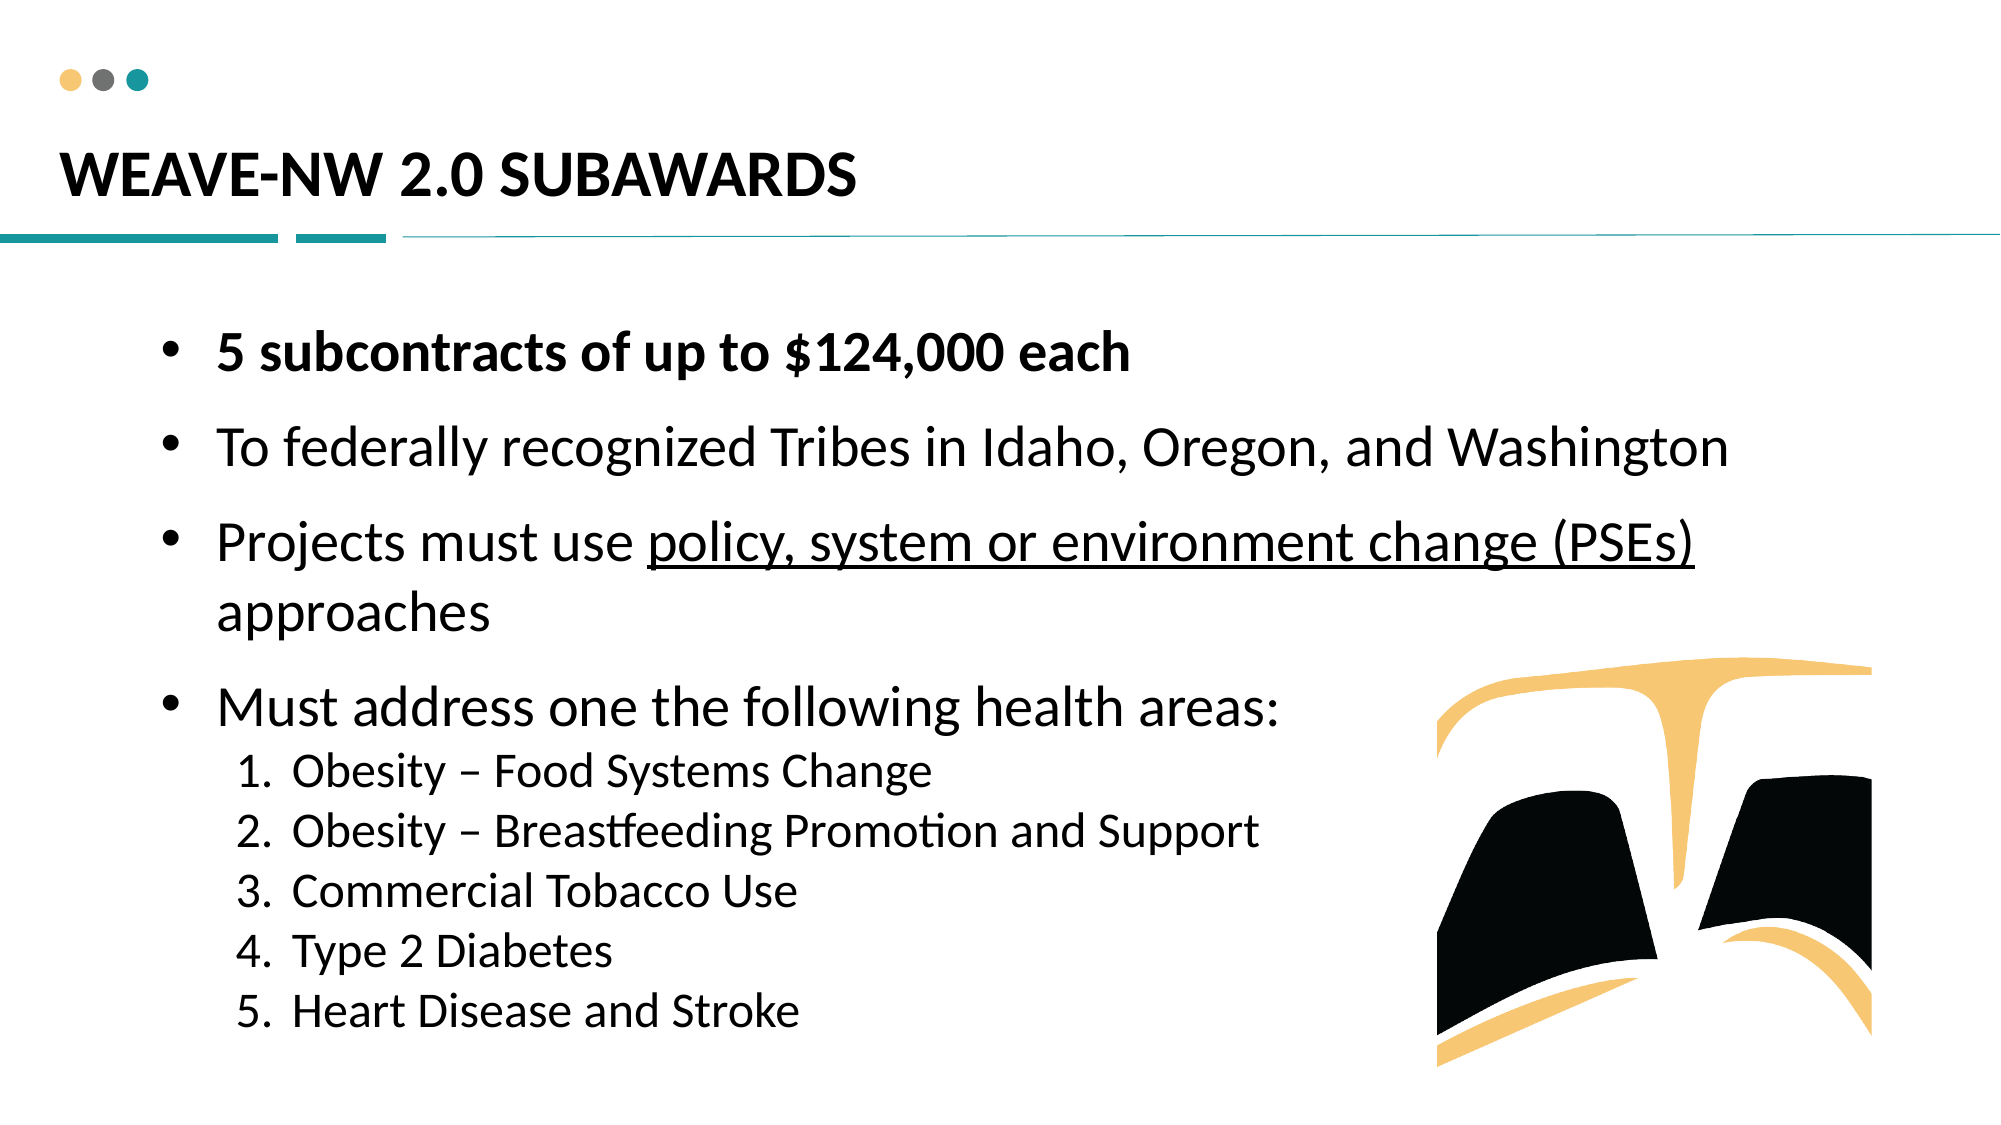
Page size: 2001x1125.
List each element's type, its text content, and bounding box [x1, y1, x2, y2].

text_box 5 subcontracts of up to $124,000 each To federally recognized Tribes in Idaho, Oregon, and Washington Projects must use policy, system or environment change (PSEs) approaches Must address one the following health areas: Obesity – Food Systems Change Obesity – Breastfeeding Promotion and Support Commercial Tobacco Use Type 2 Diabetes Heart Disease and Stroke [145, 305, 1822, 1046]
title WEAVE-NW 2.0 Subawards [59, 40, 1941, 211]
picture [1437, 579, 1872, 1125]
